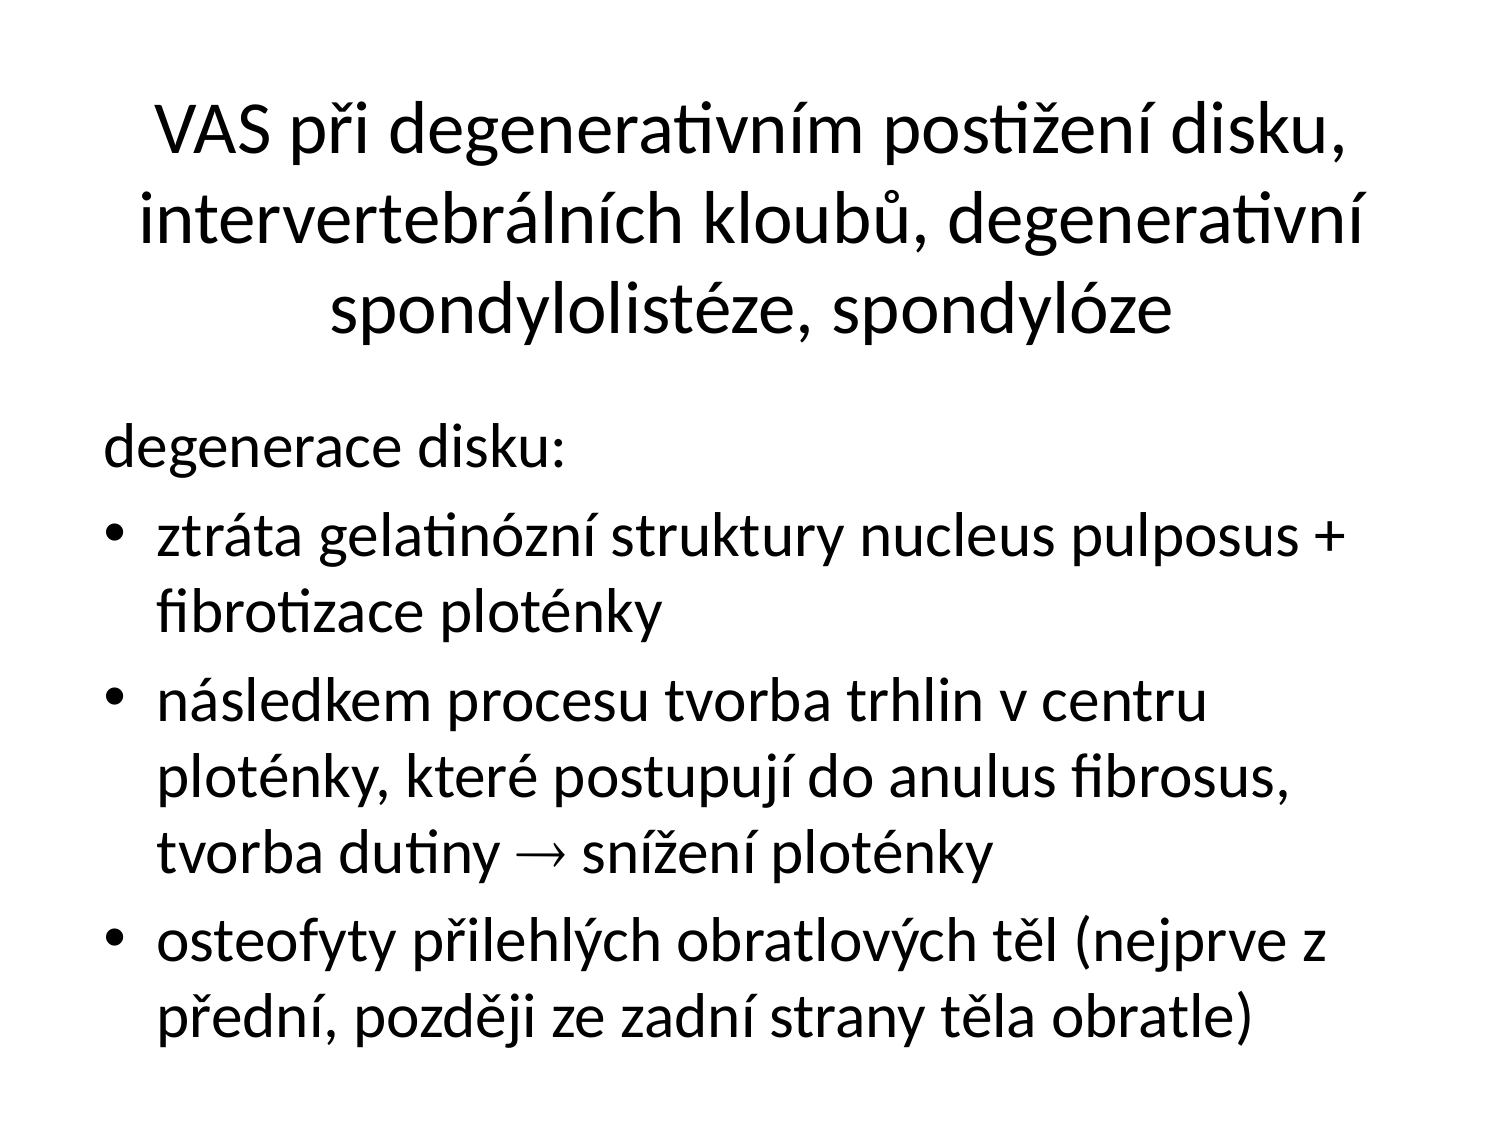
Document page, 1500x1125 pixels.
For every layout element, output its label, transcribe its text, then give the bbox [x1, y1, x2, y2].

title VAS při degenerativním postižení disku, intervertebrálních kloubů, degenerativní spondylolistéze, spondylóze [76, 66, 1427, 362]
list degenerace disku: ztráta gelatinózní struktury nucleus pulposus + fibrotizace ploténky následkem procesu tvorba trhlin v centru ploténky, které postupují do anulus fibrosus, tvorba dutiny  snížení ploténky osteofyty přilehlých obratlových těl (nejprve z přední, později ze zadní strany těla obratle) [88, 397, 1439, 1064]
